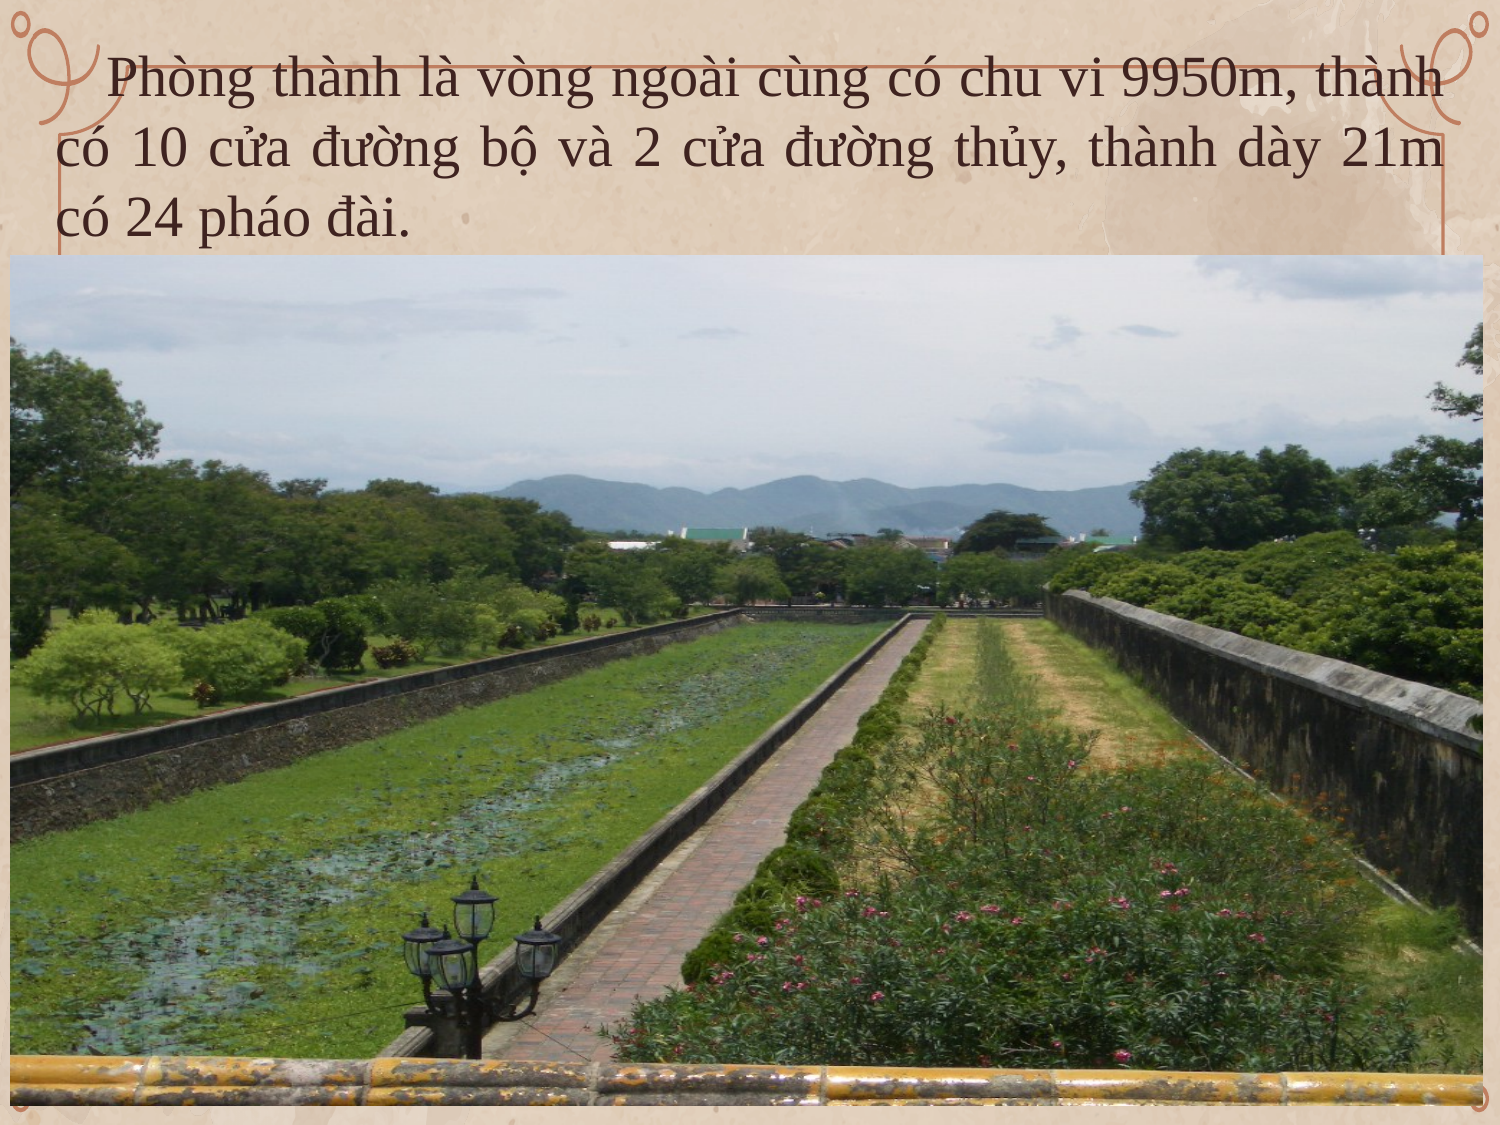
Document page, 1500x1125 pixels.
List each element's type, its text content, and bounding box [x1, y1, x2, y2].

text_box Phòng thành là vòng ngoài cùng có chu vi 9950m, thành có 10 cửa đường bộ và 2 cửa đường thủy, thành dày 21m có 24 pháo đài. [41, 31, 1461, 254]
picture [0, 0, 1500, 1125]
